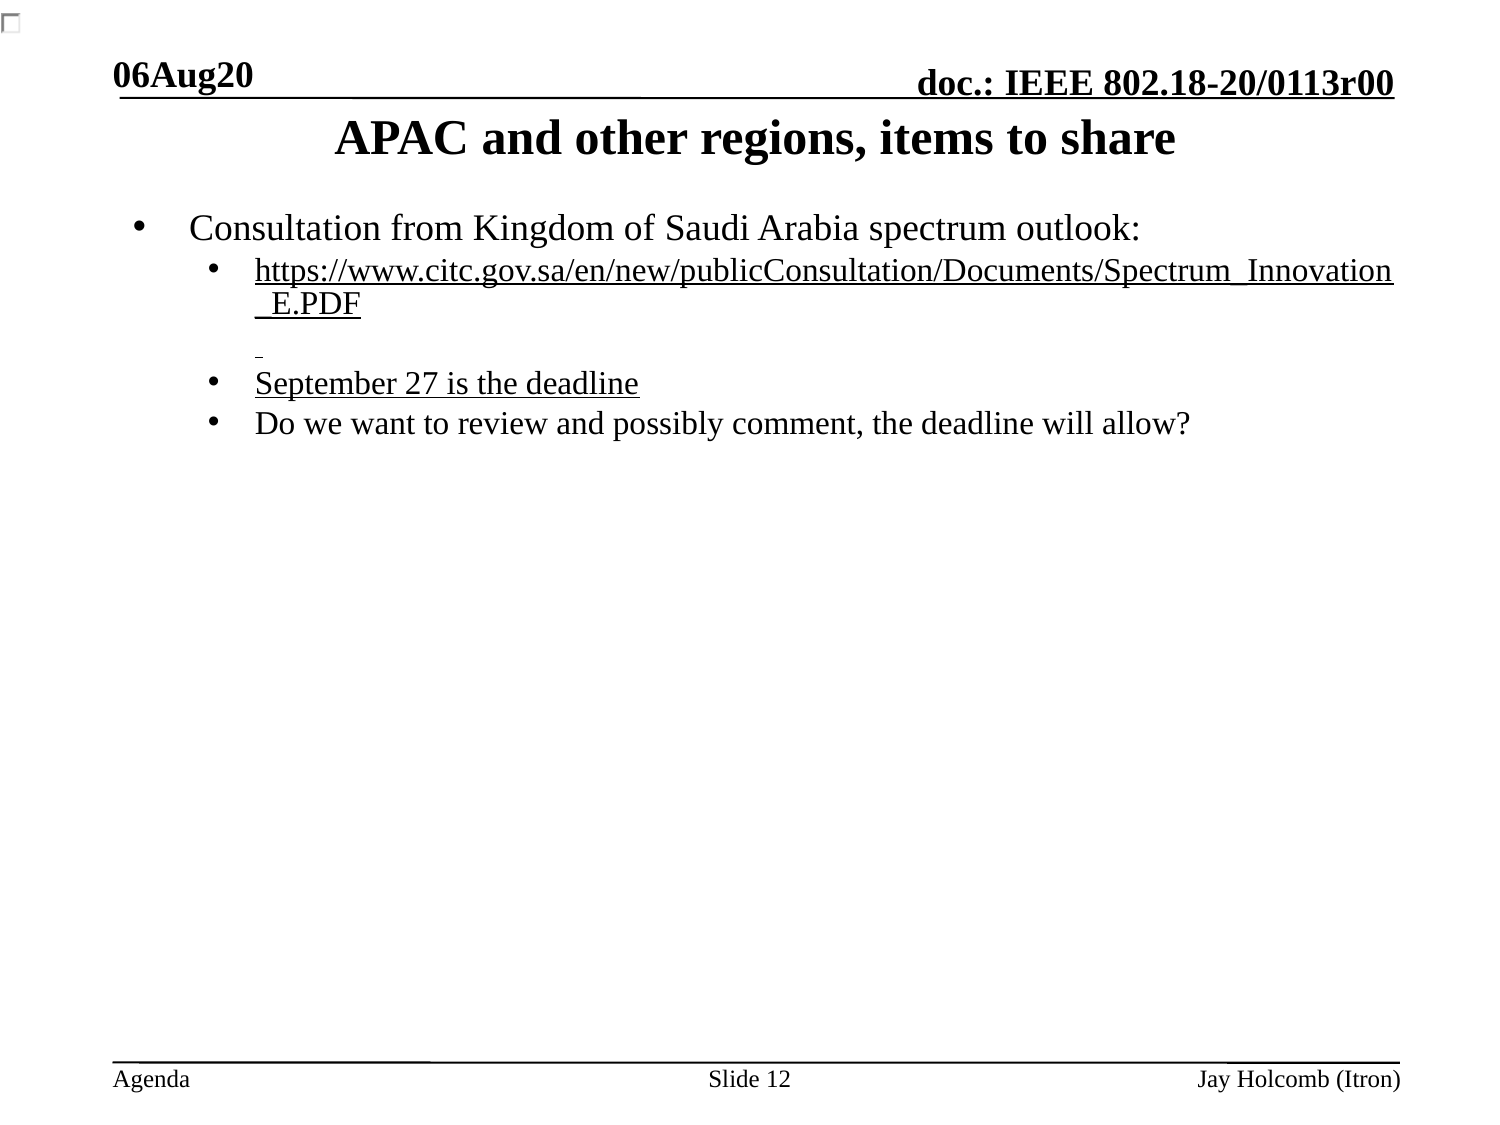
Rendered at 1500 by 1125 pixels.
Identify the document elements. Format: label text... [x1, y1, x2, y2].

footer Jay Holcomb (Itron) [878, 1061, 1402, 1093]
list Consultation from Kingdom of Saudi Arabia spectrum outlook: https://www.citc.gov.sa/en/new/publicConsultation/Documents/Spectrum_Innovation_E.PDF September 27 is the deadline Do we want to review and possibly comment, the deadline will allow? [117, 150, 1413, 963]
slide_number Slide 12 [699, 1061, 800, 1123]
picture [0, 0, 226, 51]
title APAC and other regions, items to share [117, 100, 1394, 150]
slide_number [112, 49, 488, 95]
